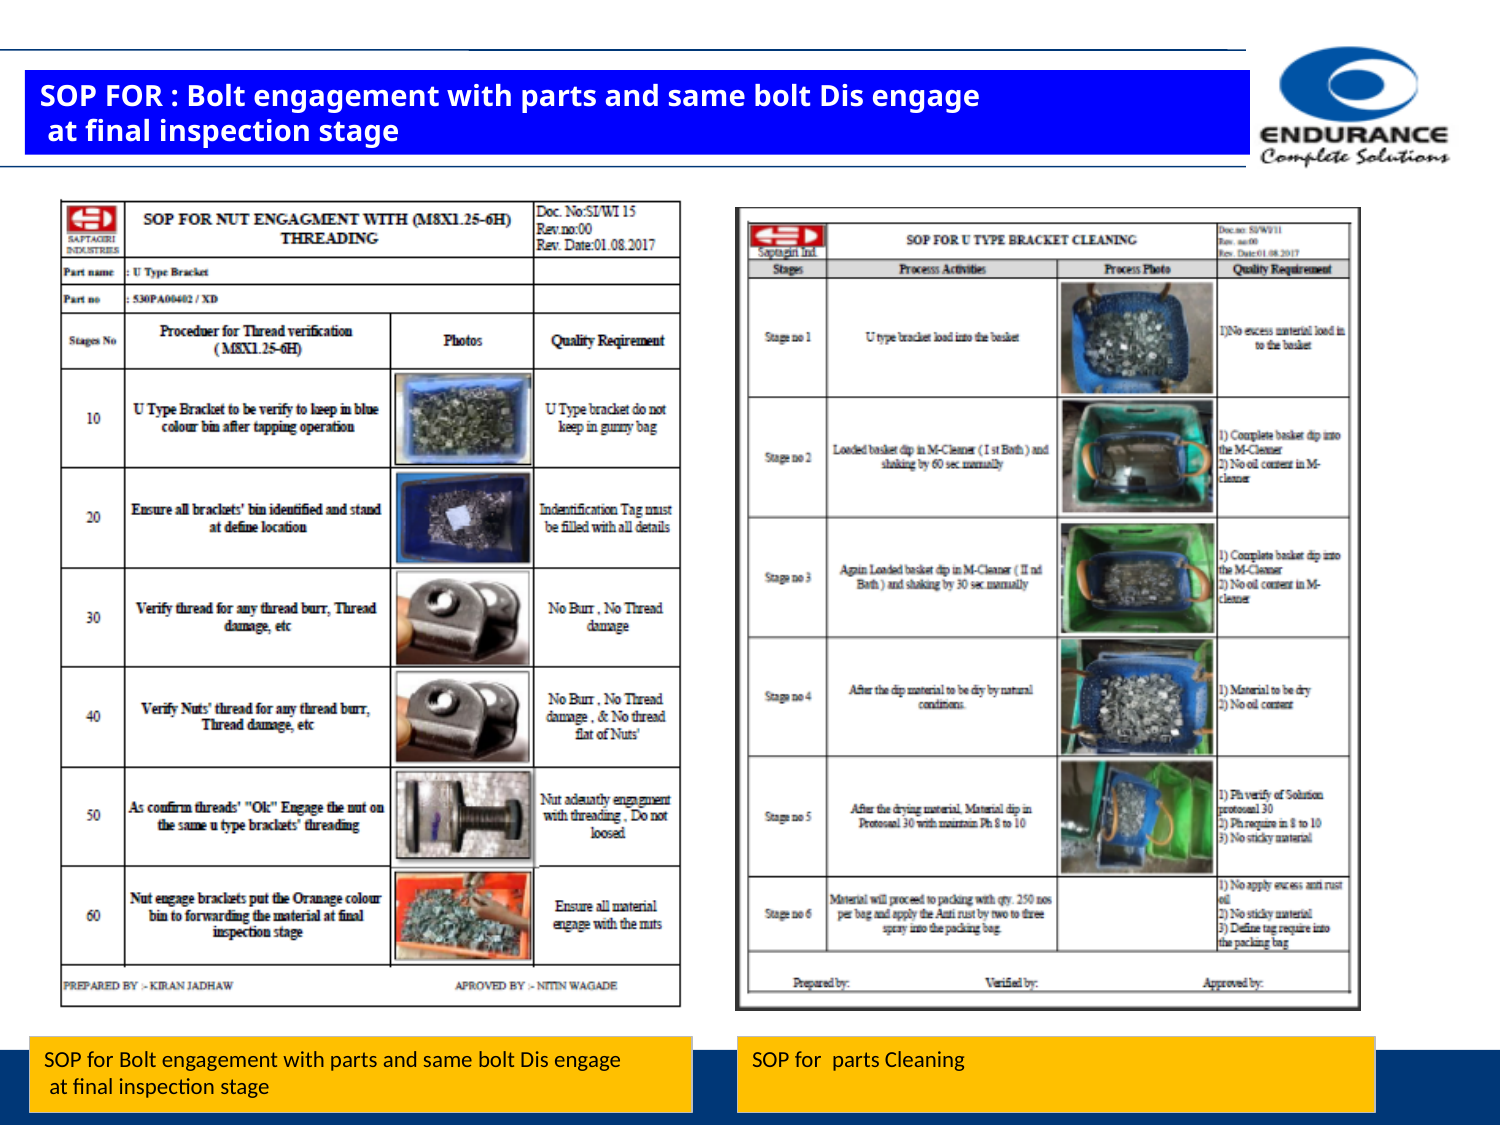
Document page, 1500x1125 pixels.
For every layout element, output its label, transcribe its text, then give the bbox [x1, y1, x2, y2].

picture [1246, 42, 1459, 170]
text_box SOP FOR : Bolt engagement with parts and same bolt Dis engage at final inspection stage [24, 70, 1250, 155]
text_box SOP for parts Cleaning [737, 1036, 1376, 1113]
text_box SOP for Bolt engagement with parts and same bolt Dis engage at final inspection stage [29, 1052, 692, 1113]
picture [24, 174, 713, 1044]
picture [735, 207, 1361, 1012]
